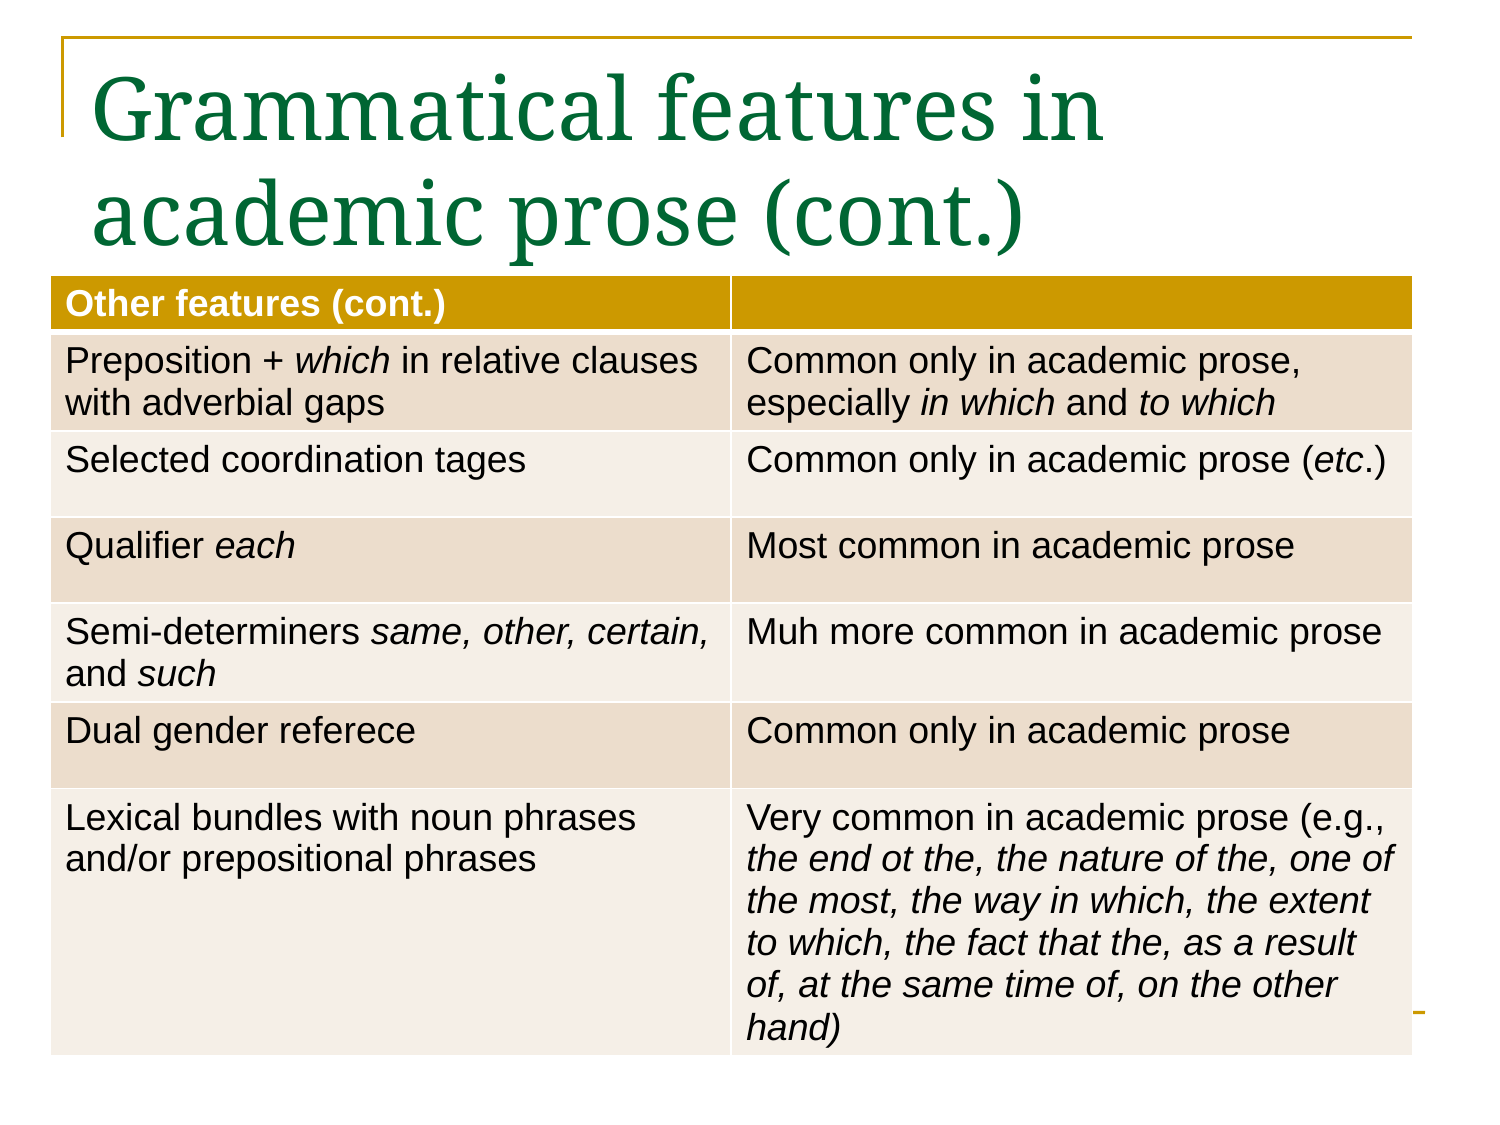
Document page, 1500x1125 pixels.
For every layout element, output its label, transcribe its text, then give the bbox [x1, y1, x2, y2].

table_header [732, 276, 1412, 329]
table_cell Common only in academic prose [732, 703, 1412, 788]
table_cell Lexical bundles with noun phrases and/or prepositional phrases [51, 789, 730, 1055]
table_cell Dual gender referece [51, 703, 730, 788]
table_cell Selected coordination tages [51, 432, 730, 516]
table_header Other features (cont.) [51, 276, 730, 329]
table_cell Most common in academic prose [732, 518, 1412, 602]
table_cell Preposition + which in relative clauses with adverbial gaps [51, 335, 730, 430]
table_cell Muh more common in academic prose [732, 604, 1412, 701]
table_cell Common only in academic prose (etc.) [732, 432, 1412, 516]
title Grammatical features in academic prose (cont.) [74, 45, 1426, 233]
table_cell Very common in academic prose (e.g., the end ot the, the nature of the, one of the most, the way in which, the extent to which, the fact that the, as a result of, at the same time of, on the other hand) [732, 789, 1412, 1055]
table_cell Common only in academic prose, especially in which and to which [732, 335, 1412, 430]
table_cell Semi-determiners same, other, certain, and such [51, 604, 730, 701]
table_cell Qualifier each [51, 518, 730, 602]
